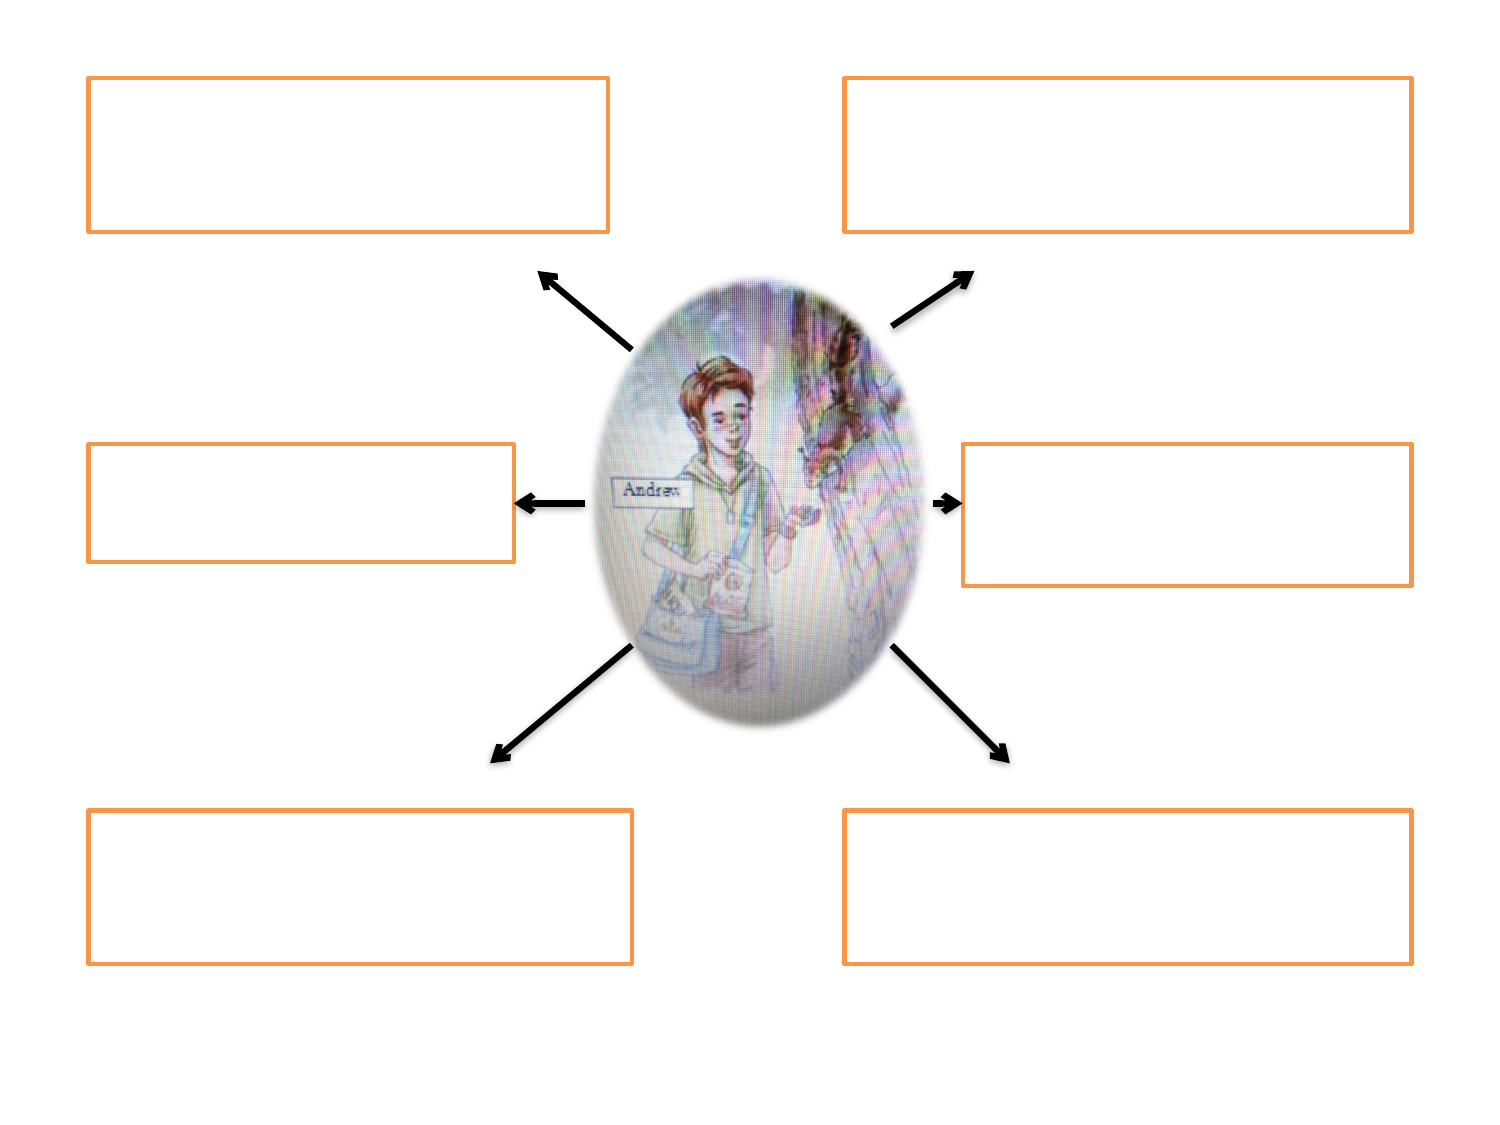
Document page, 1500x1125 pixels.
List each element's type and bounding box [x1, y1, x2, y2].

text_box [489, 644, 633, 764]
text_box [86, 442, 516, 564]
text_box [842, 76, 1414, 234]
text_box [961, 442, 1414, 588]
text_box [891, 644, 1010, 764]
text_box [891, 270, 975, 327]
text_box [842, 808, 1414, 966]
text_box [537, 270, 633, 351]
text_box [86, 808, 634, 966]
picture [584, 270, 934, 737]
text_box [86, 76, 610, 234]
